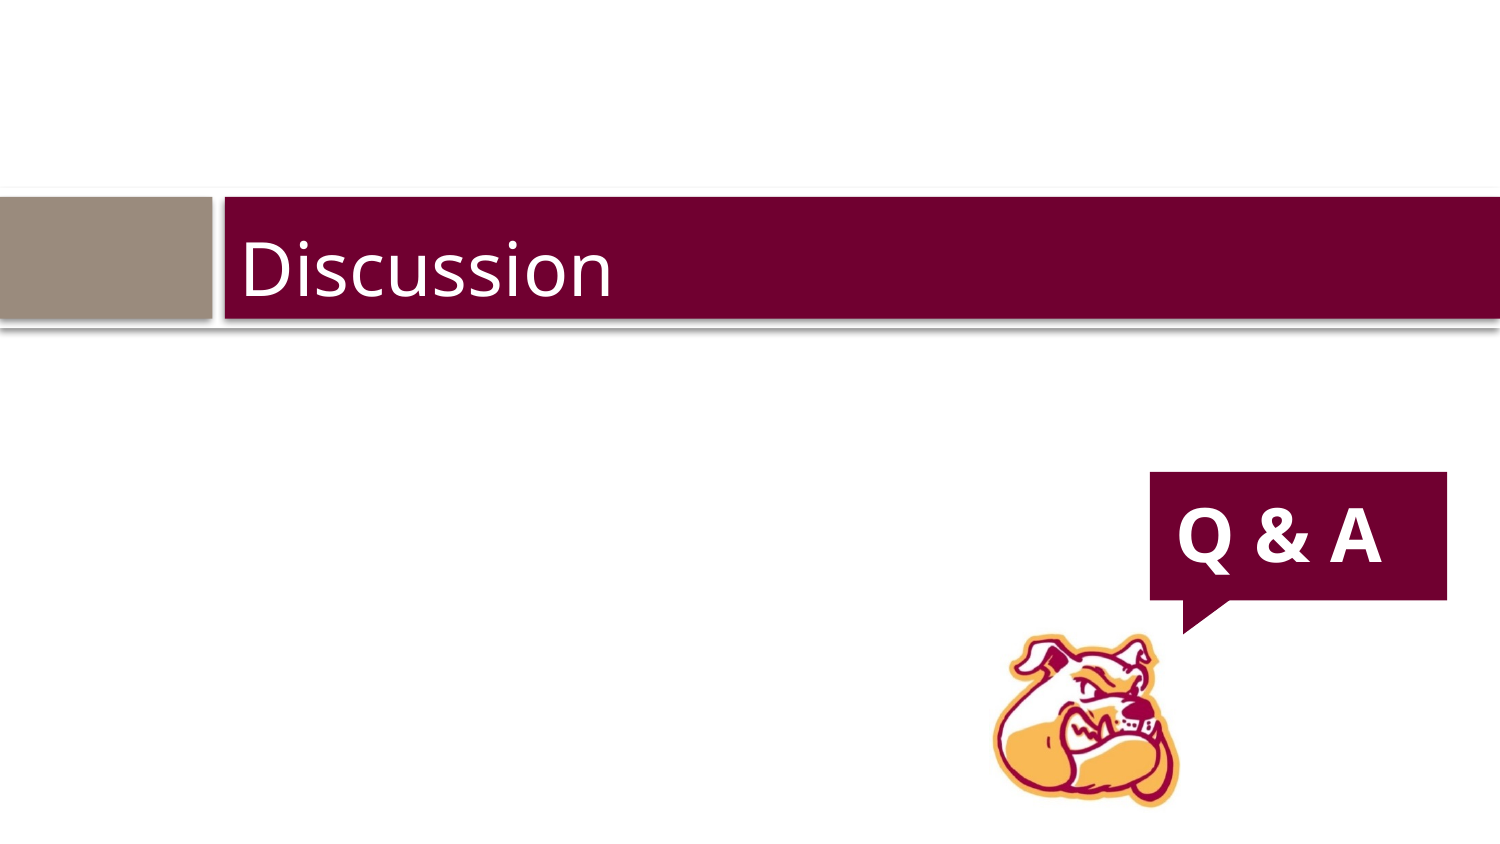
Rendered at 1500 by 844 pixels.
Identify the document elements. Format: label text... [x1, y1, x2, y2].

title Discussion [225, 196, 1475, 319]
picture [989, 621, 1181, 814]
text_box [1181, 587, 1246, 635]
text_box [1148, 470, 1449, 602]
text_box Q & A [1149, 474, 1398, 585]
